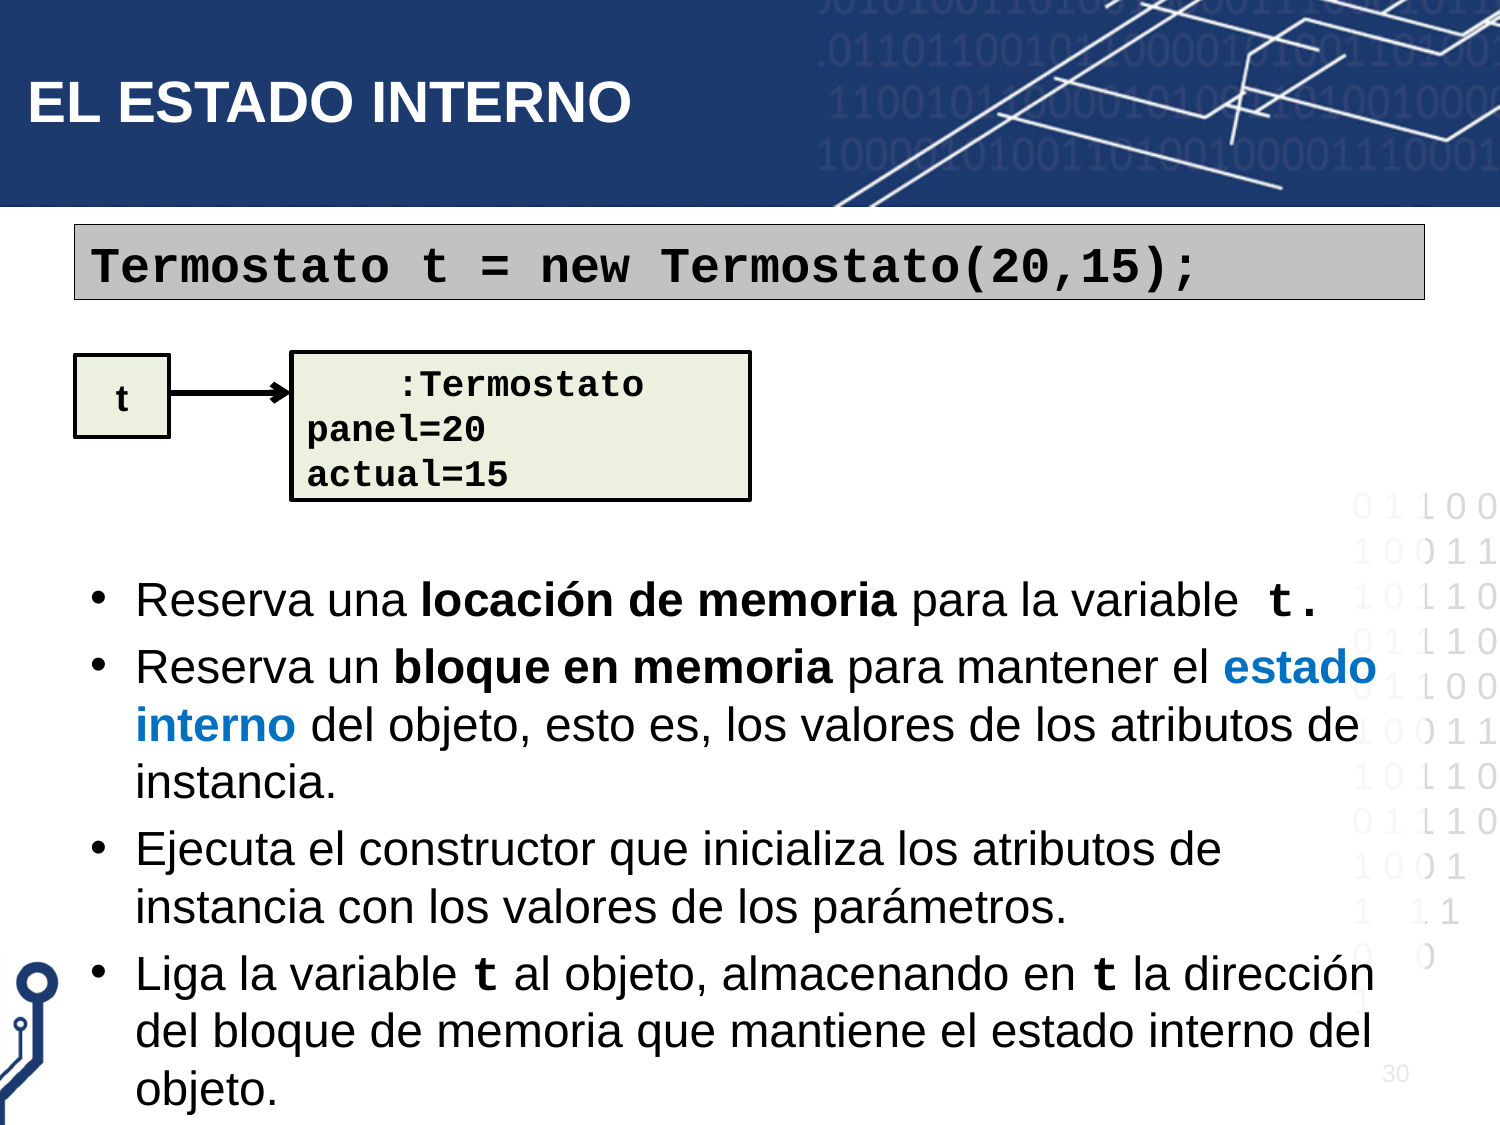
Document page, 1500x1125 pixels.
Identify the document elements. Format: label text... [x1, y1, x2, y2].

title EL ESTADO INTERNO [12, 5, 963, 193]
text_box t [73, 353, 171, 439]
slide_number 30 [1074, 1042, 1425, 1103]
list Reserva una locación de memoria para la variable t. Reserva un bloque en memoria para mantener el estado interno del objeto, esto es, los valores de los atributos de instancia. Ejecuta el constructor que inicializa los atributos de instancia con los valores de los parámetros. Liga la variable t al objeto, almacenando en t la dirección del bloque de memoria que mantiene el estado interno del objeto. [75, 300, 1425, 1125]
picture [0, 0, 1500, 207]
text_box :Termostato panel=20 actual=15 [289, 350, 752, 502]
text_box Termostato t = new Termostato(20,15); [74, 224, 1425, 300]
picture [0, 951, 64, 1125]
